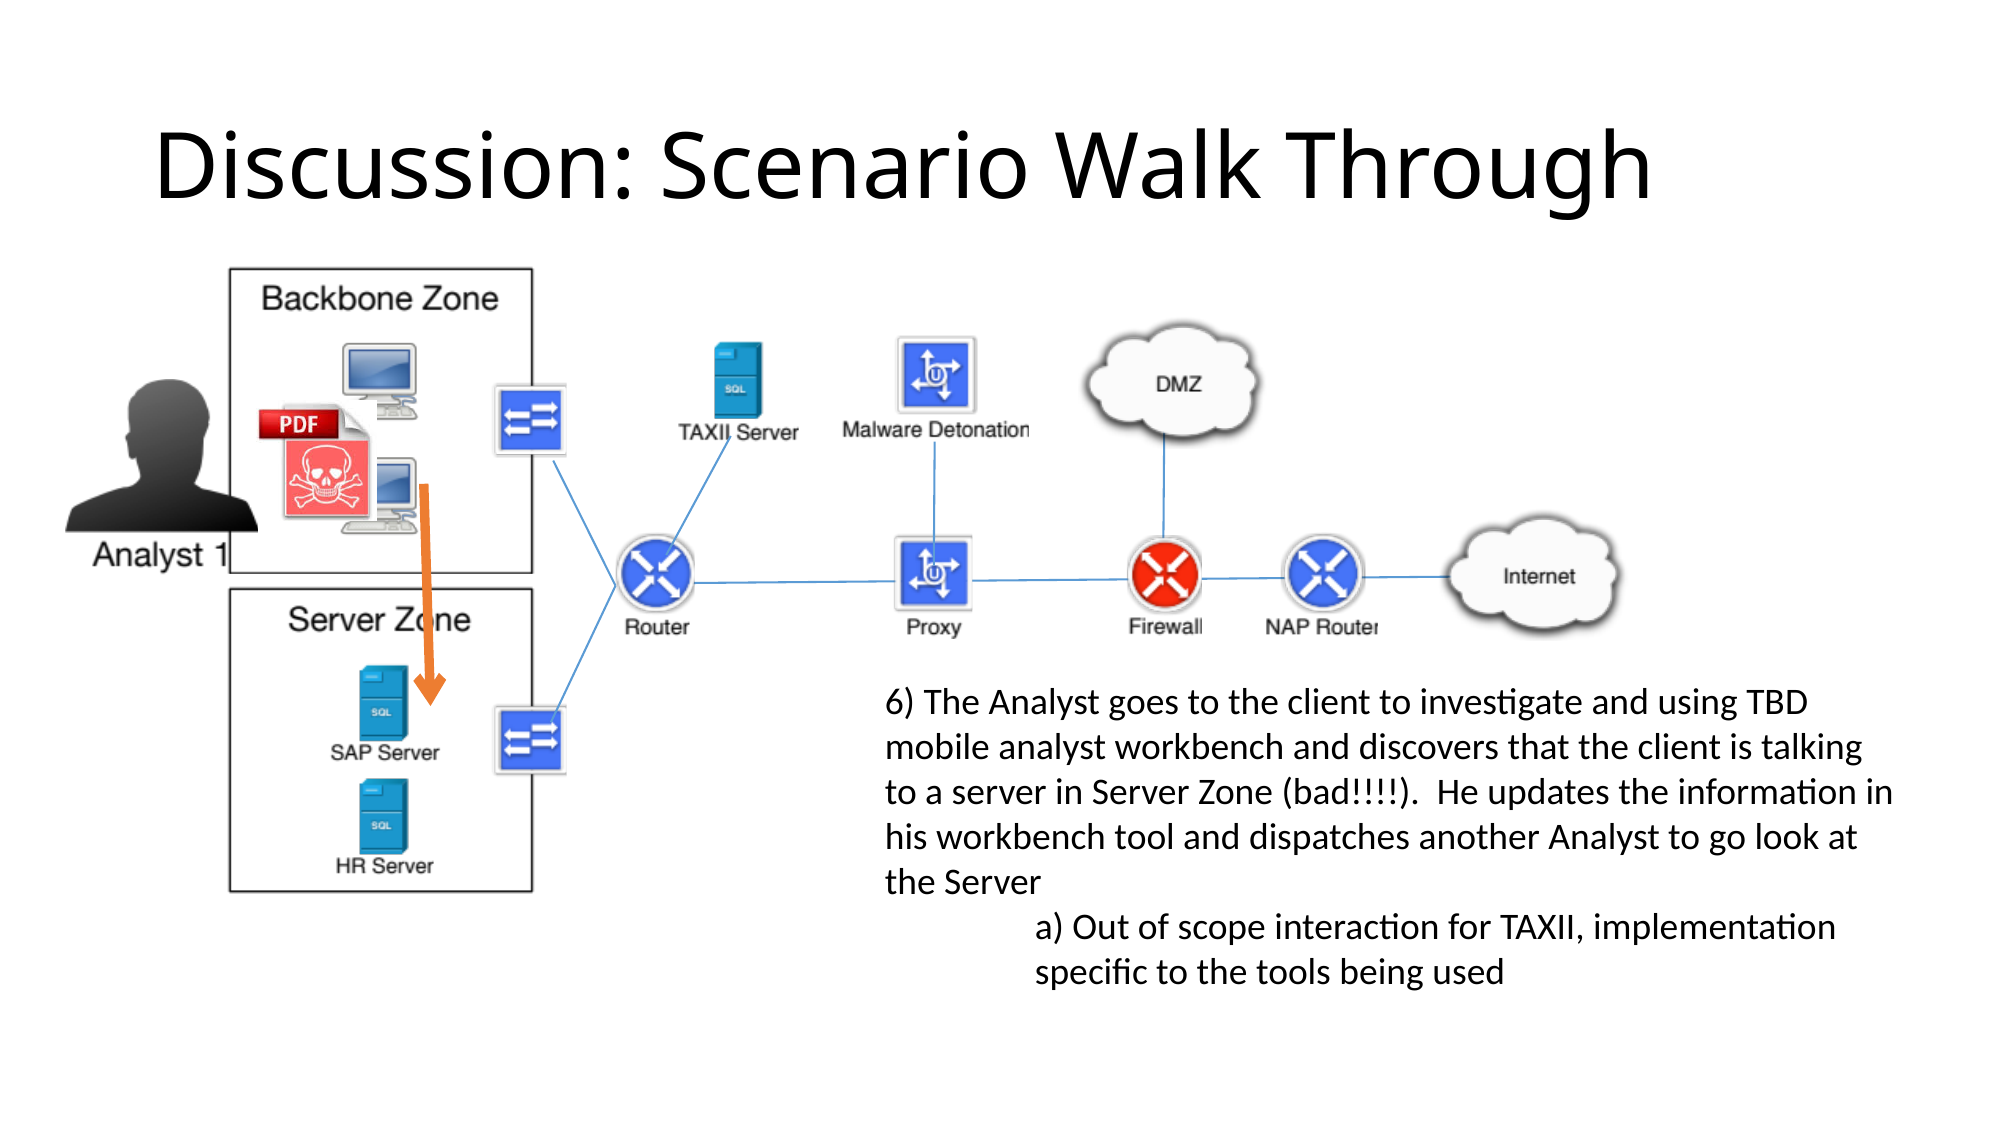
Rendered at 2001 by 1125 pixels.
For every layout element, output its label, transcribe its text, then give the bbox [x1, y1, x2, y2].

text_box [695, 576, 893, 584]
picture [1078, 315, 1279, 449]
picture [1437, 507, 1638, 641]
picture [893, 532, 973, 639]
picture [1126, 535, 1202, 636]
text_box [1378, 576, 1437, 584]
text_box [973, 576, 1126, 584]
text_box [666, 435, 731, 556]
picture [64, 264, 567, 895]
picture [616, 532, 695, 639]
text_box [550, 585, 616, 723]
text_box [1202, 576, 1265, 584]
picture [841, 334, 1029, 439]
text_box 6) The Analyst goes to the client to investigate and using TBD mobile analyst workbench and discovers that the client is talking to a server in Server Zone (bad!!!!). He updates the information in his workbench tool and dispatches another Analyst to go look at the Server a) Out of scope interaction for TAXII, implementation specific to the tools being used [870, 669, 1919, 1000]
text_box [423, 483, 431, 706]
title Discussion: Scenario Walk Through [137, 59, 1863, 278]
picture [677, 341, 799, 442]
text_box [553, 460, 616, 585]
picture [1265, 532, 1378, 639]
